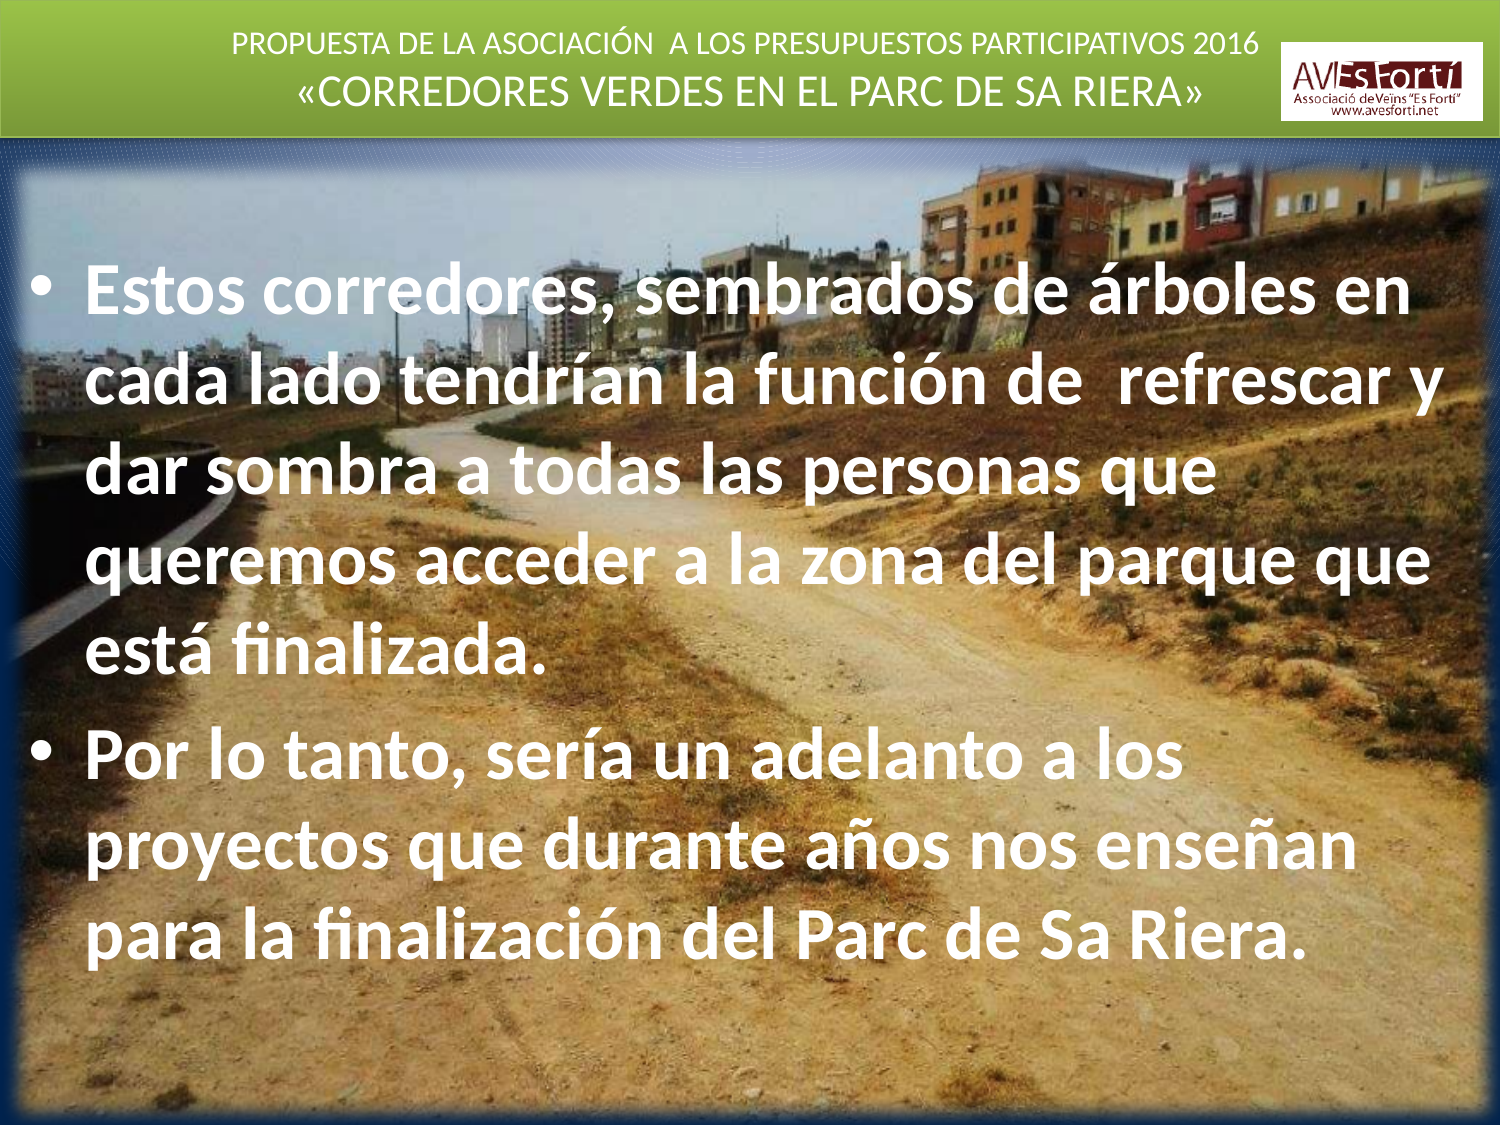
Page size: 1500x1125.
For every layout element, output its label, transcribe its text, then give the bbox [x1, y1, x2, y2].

picture [2, 152, 1500, 1125]
picture [1281, 42, 1483, 121]
title PROPUESTA DE LA ASOCIACIÓN A LOS PRESUPUESTOS PARTICIPATIVOS 2016 «CORREDORES VERDES EN EL PARC DE SA RIERA» [0, 0, 1500, 138]
